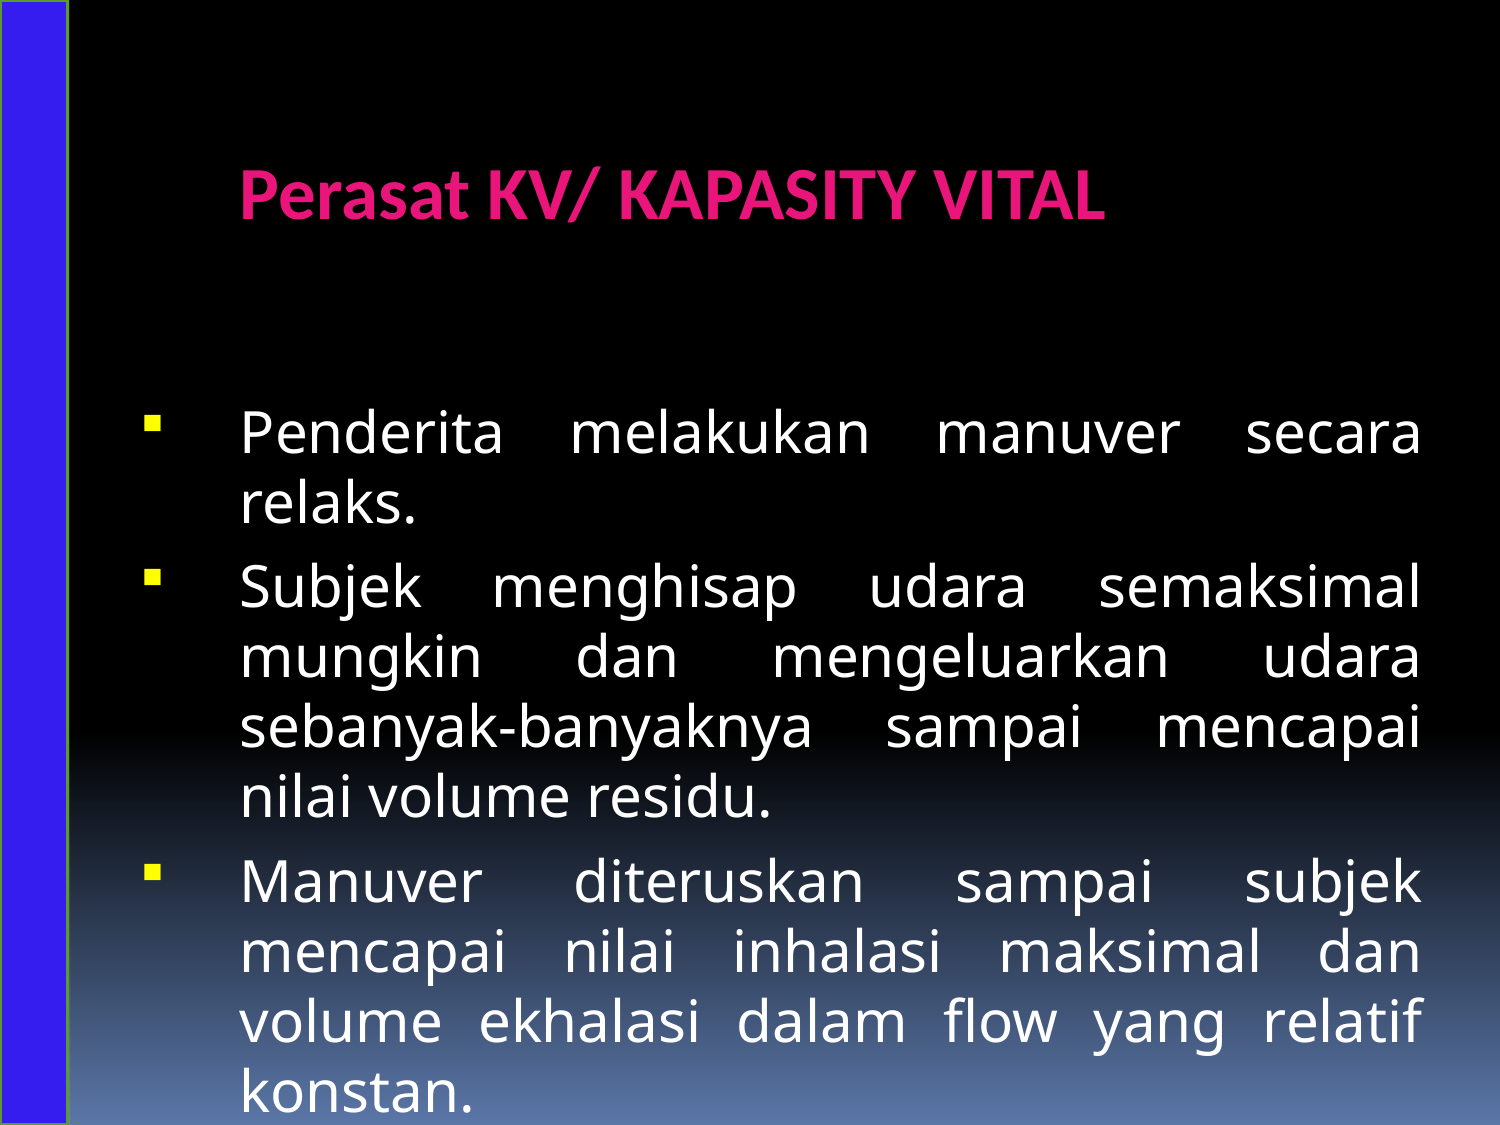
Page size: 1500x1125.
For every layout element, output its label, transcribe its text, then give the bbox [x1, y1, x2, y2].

list Penderita melakukan manuver secara relaks. Subjek menghisap udara semaksimal mungkin dan mengeluarkan udara sebanyak-banyaknya sampai mencapai nilai volume residu. Manuver diteruskan sampai subjek mencapai nilai inhalasi maksimal dan volume ekhalasi dalam flow yang relatif konstan. [125, 387, 1438, 1050]
text_box Perasat KV/ KAPASITY VITAL [225, 137, 1463, 243]
text_box [0, 0, 69, 1125]
